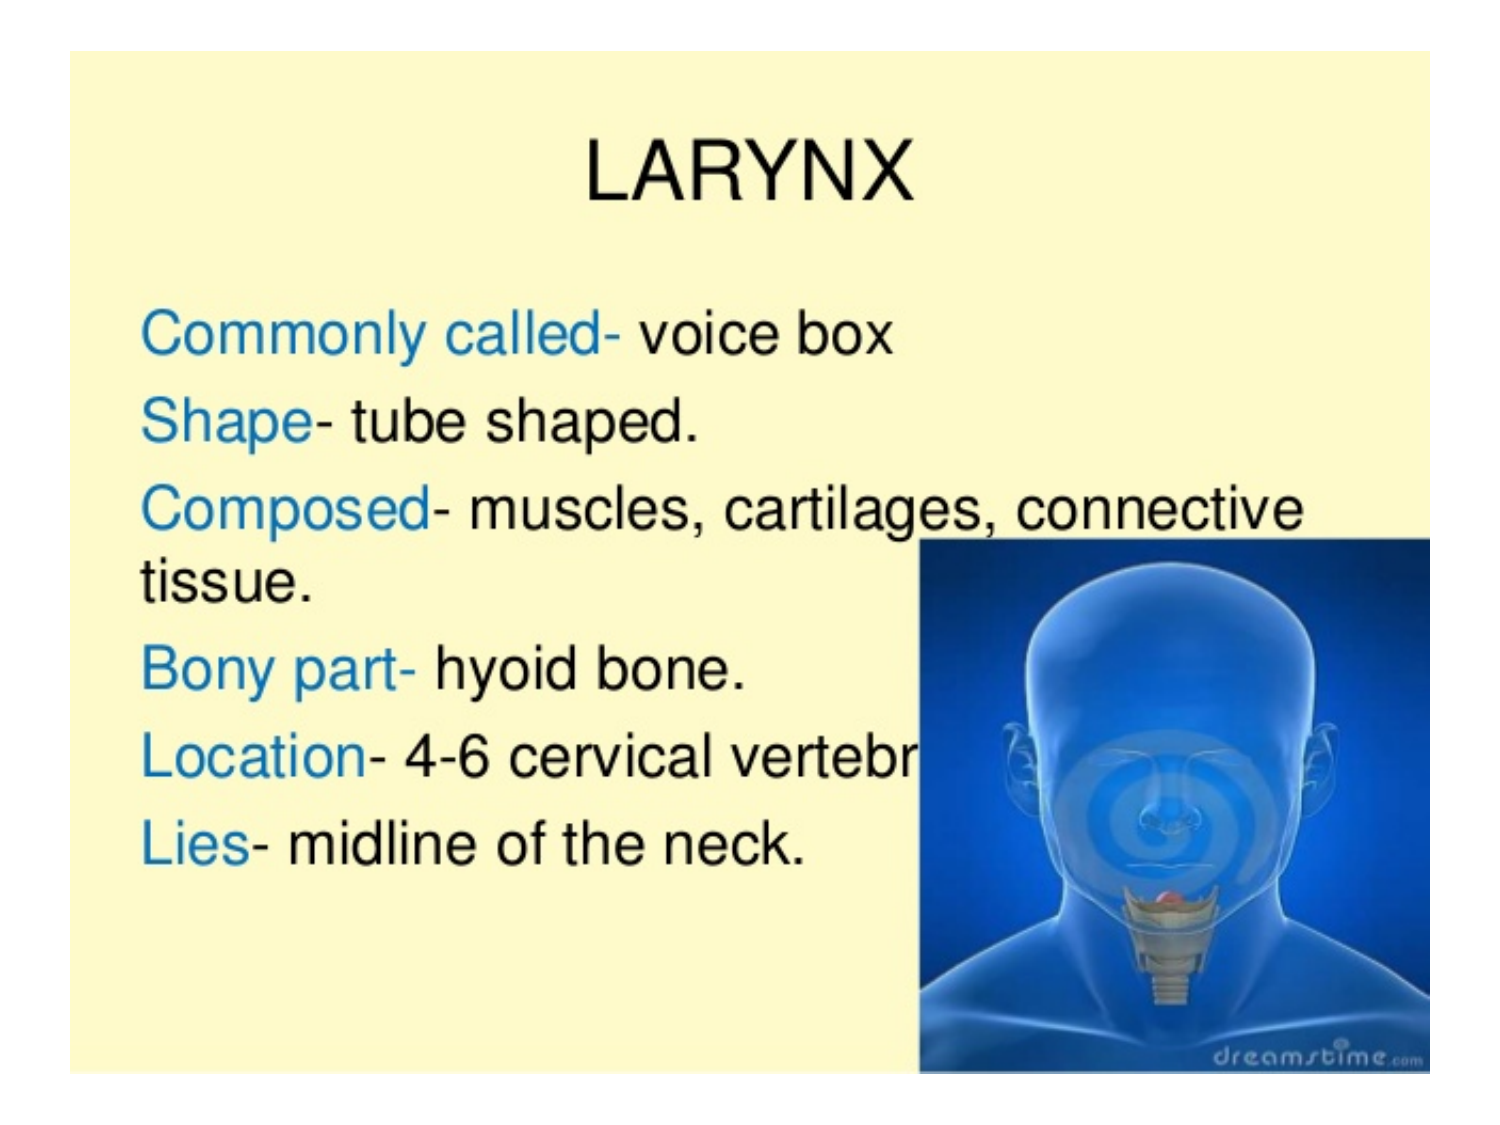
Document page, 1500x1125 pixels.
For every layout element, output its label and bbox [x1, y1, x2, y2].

picture [70, 51, 1430, 1074]
